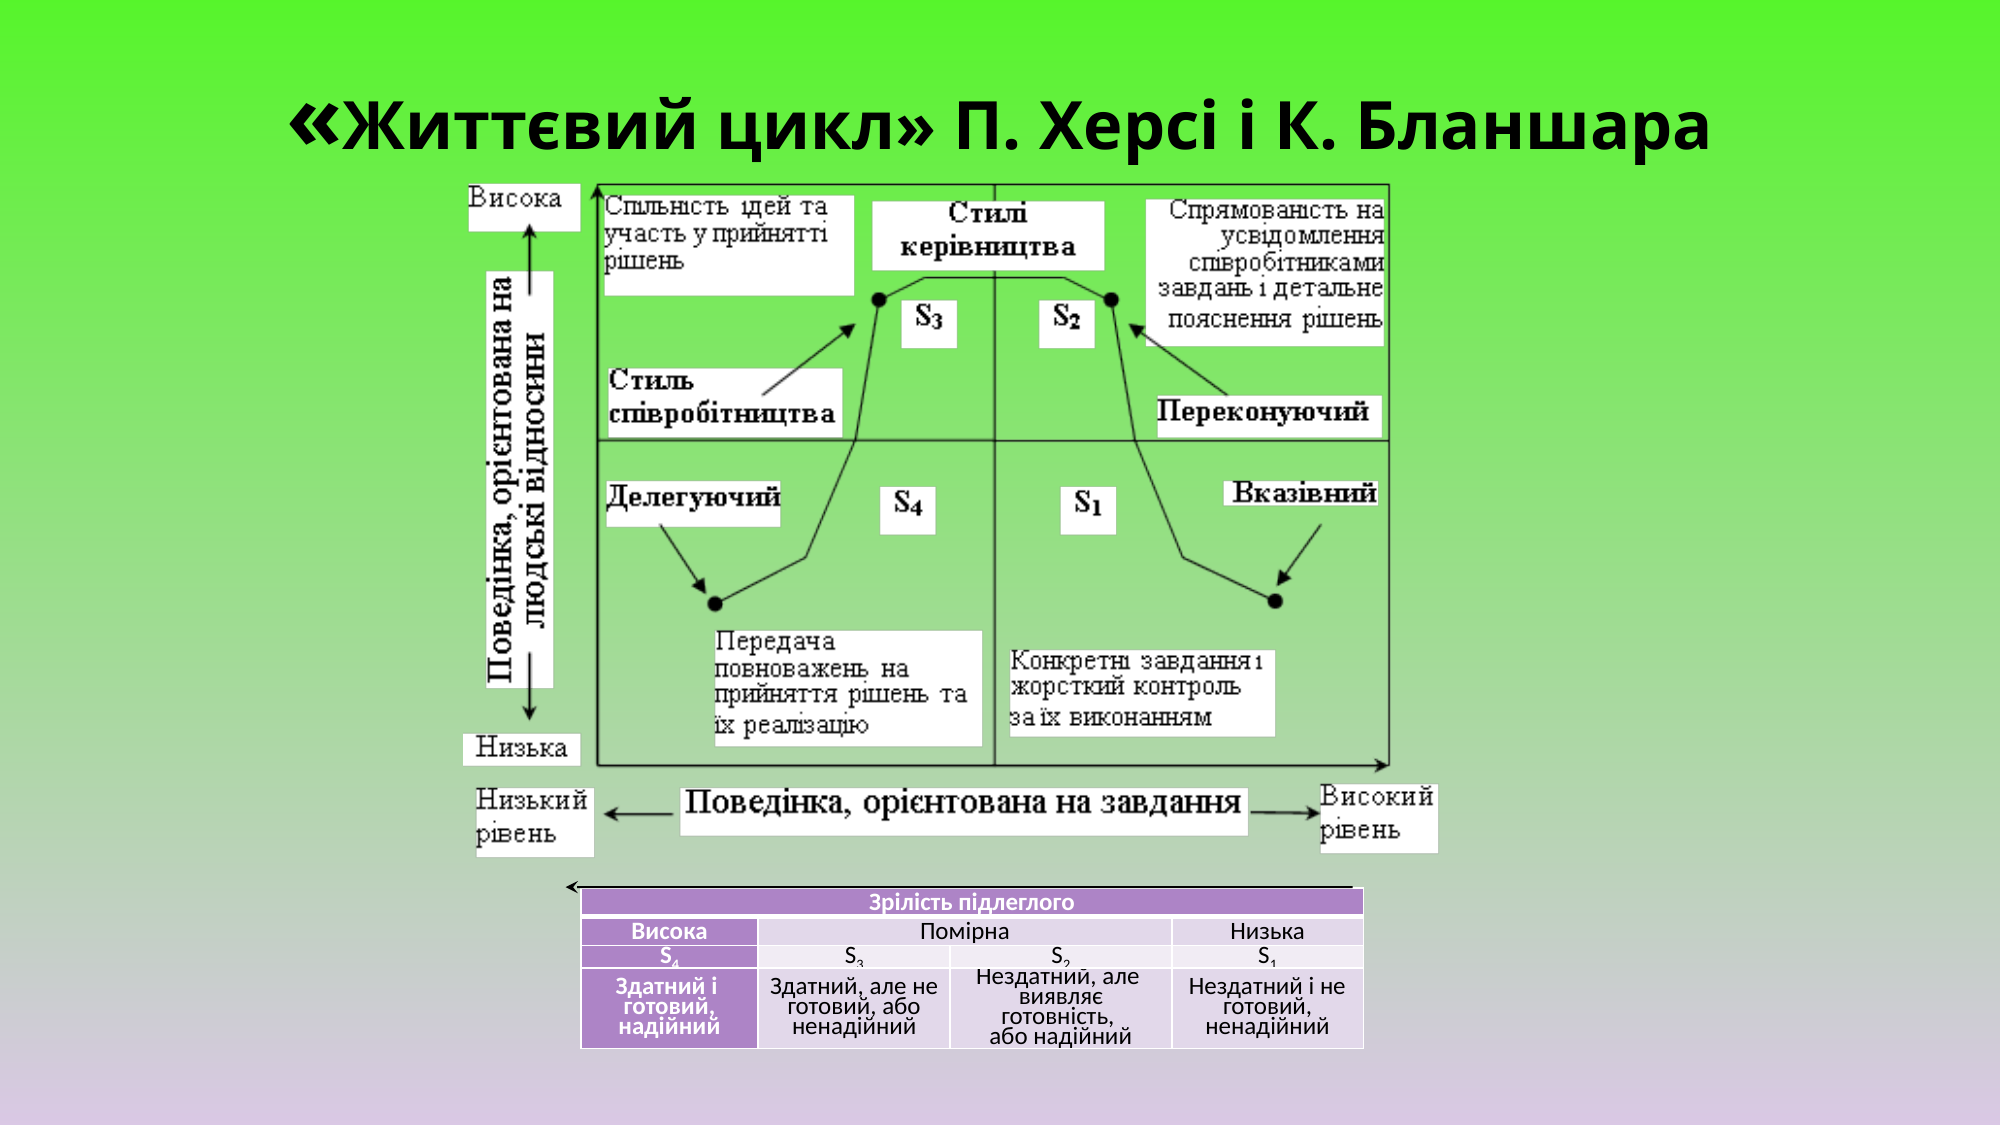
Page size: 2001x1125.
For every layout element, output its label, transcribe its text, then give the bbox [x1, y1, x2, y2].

table_cell S2 [951, 946, 1171, 967]
table_cell Нездатний і не готовий, ненадійний [1173, 969, 1363, 1048]
table_cell Здатний, але не готовий, або ненадійний [759, 969, 949, 1048]
table_cell Помірна [759, 919, 1171, 945]
table_header Зрілість підлеглого [582, 889, 1363, 914]
table_cell Нездатний, але виявляє готовність, або надійний [951, 969, 1171, 1048]
table_cell S4 [582, 946, 757, 967]
table_cell S1 [1173, 946, 1363, 967]
table_cell Висока [582, 919, 757, 945]
table_cell S3 [759, 946, 949, 967]
text_box [565, 880, 579, 894]
title «Життєвий цикл» П. Херсі і К. Бланшара [137, 59, 1863, 181]
table_cell Здатний і готовий, надійний [582, 969, 757, 1048]
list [463, 180, 1441, 860]
table_cell Низька [1173, 919, 1363, 945]
